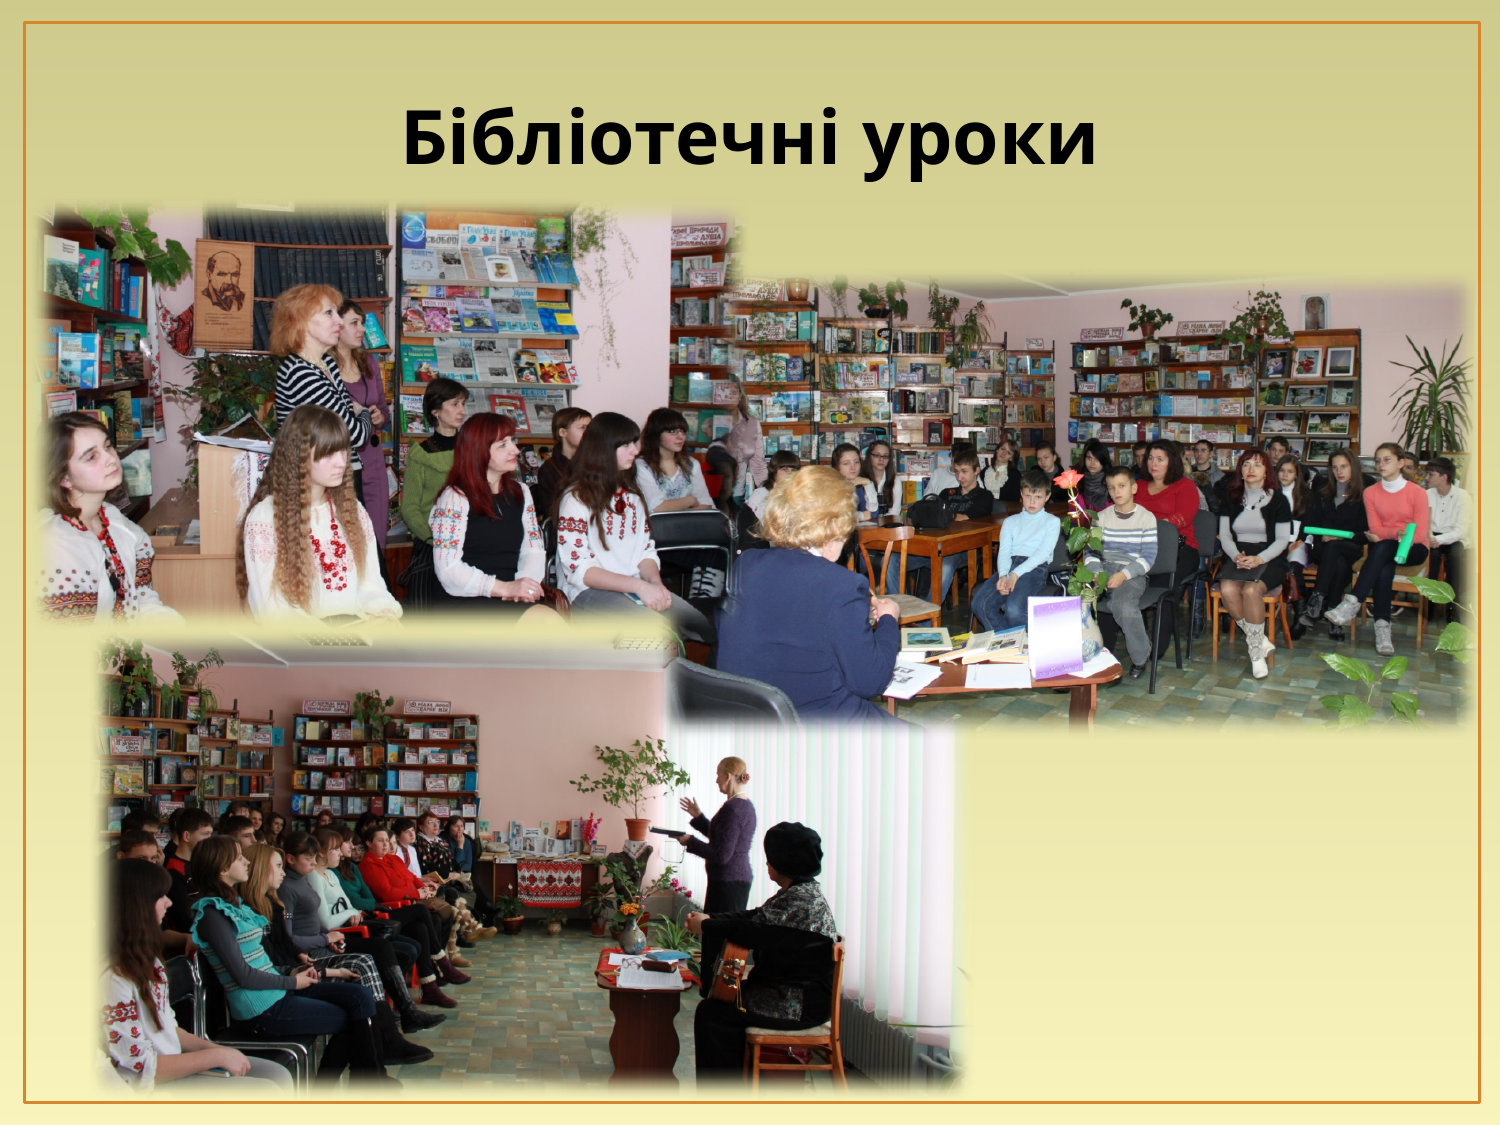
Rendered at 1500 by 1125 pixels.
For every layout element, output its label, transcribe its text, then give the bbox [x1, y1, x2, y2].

picture [29, 196, 1483, 1101]
title Бібліотечні уроки [75, 0, 1425, 188]
